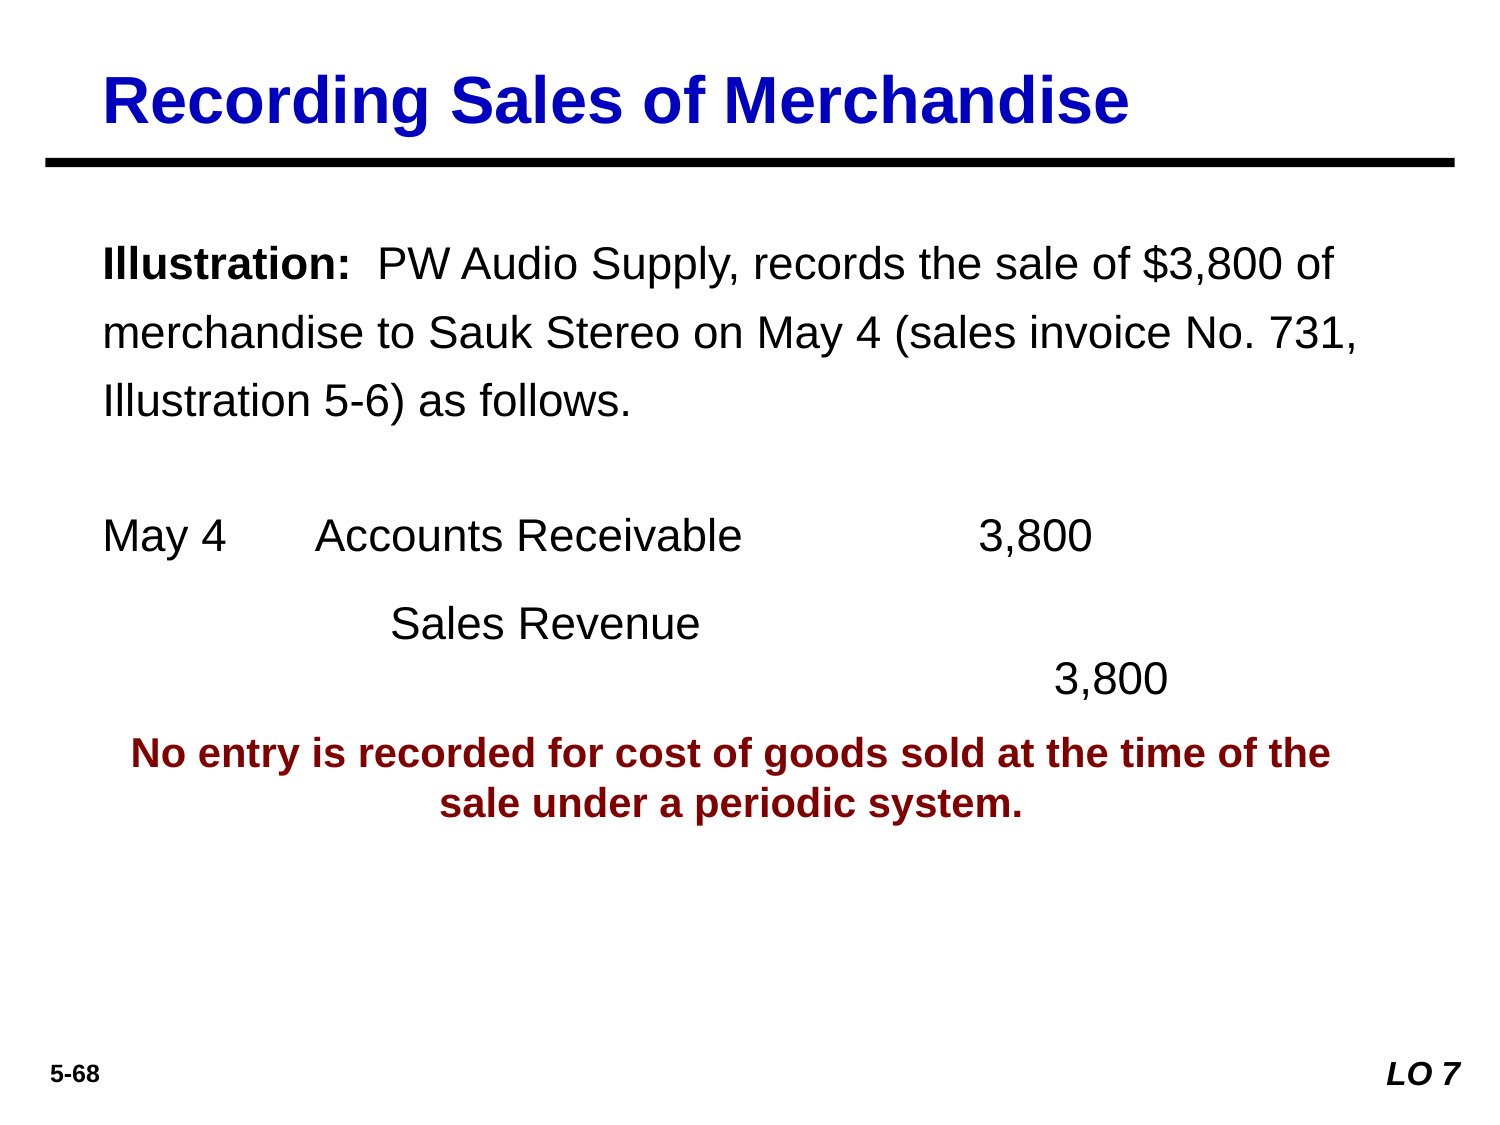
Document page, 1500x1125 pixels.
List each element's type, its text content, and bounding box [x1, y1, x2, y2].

text_box May 4 [87, 498, 338, 569]
text_box Illustration: PW Audio Supply, records the sale of $3,800 of merchandise to Sauk Stereo on May 4 (sales invoice No. 731, Illustration 5-6) as follows. [87, 212, 1425, 434]
text_box No entry is recorded for cost of goods sold at the time of the sale under a periodic system. [112, 718, 1350, 834]
text_box LO 7 [1350, 1044, 1475, 1100]
text_box Recording Sales of Merchandise [87, 50, 1338, 142]
text_box Sales Revenue 3,800 [299, 586, 1350, 711]
text_box Accounts Receivable 3,800 [338, 498, 1350, 569]
